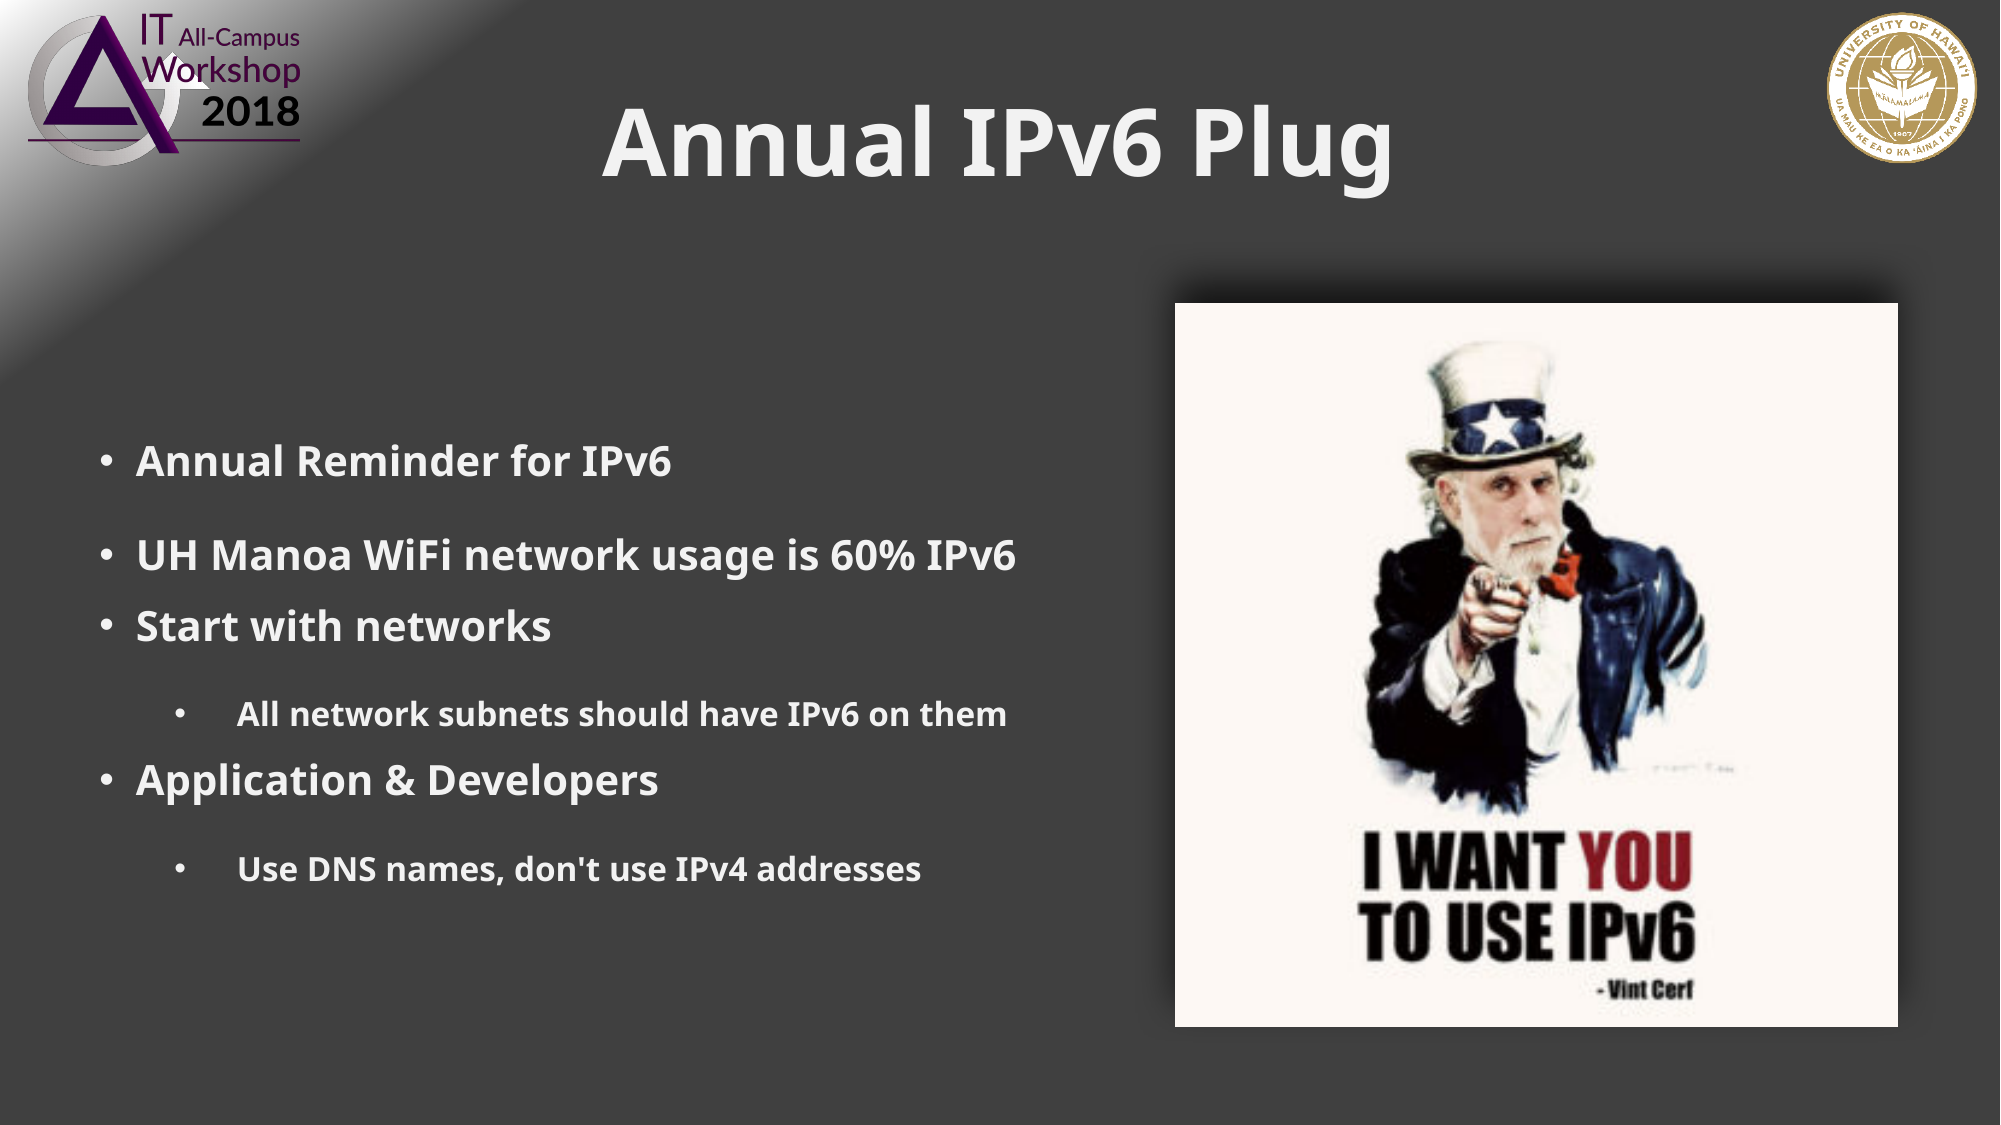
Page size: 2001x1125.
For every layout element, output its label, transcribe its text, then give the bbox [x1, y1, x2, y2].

picture [1174, 303, 1899, 1027]
picture [28, 7, 303, 166]
picture [1822, 7, 1981, 166]
title Annual IPv6 Plug [99, 44, 1901, 234]
text_box Annual Reminder for IPv6 UH Manoa WiFi network usage is 60% IPv6 Start with networks All network subnets should have IPv6 on them Application & Developers Use DNS names, don't use IPv4 addresses [91, 427, 1045, 896]
